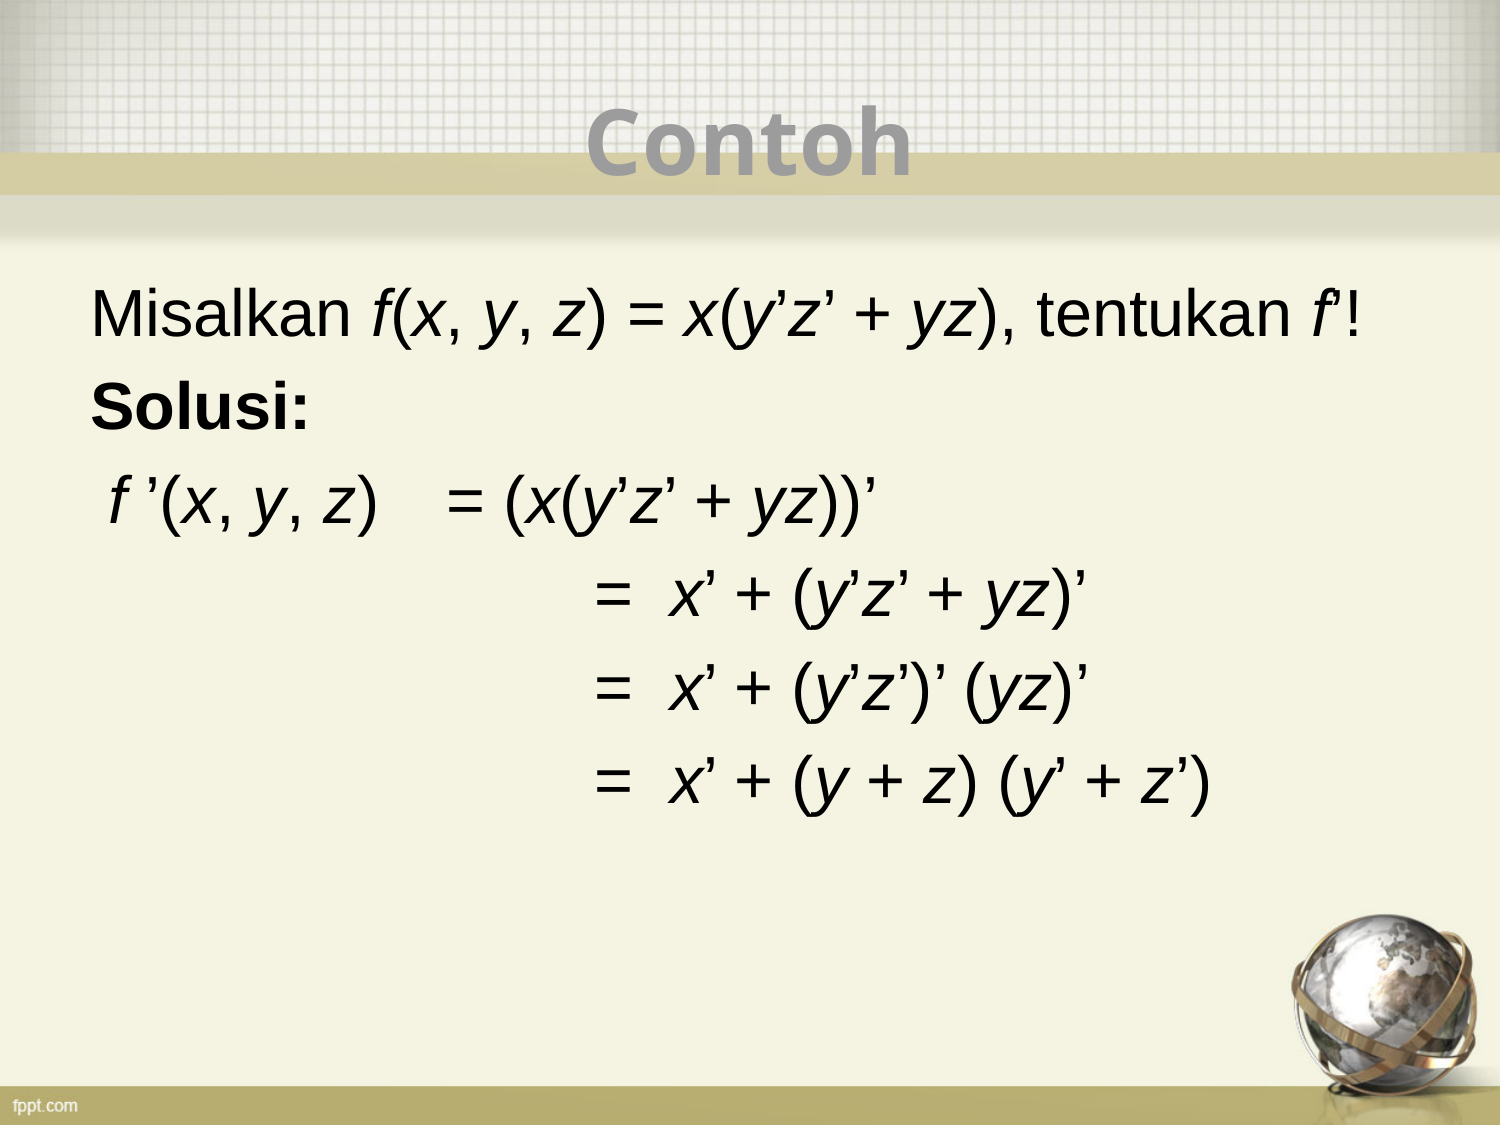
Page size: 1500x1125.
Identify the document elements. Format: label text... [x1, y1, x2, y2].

picture [0, 0, 1500, 1125]
list Misalkan f(x, y, z) = x(y’z’ + yz), tentukan f’! Solusi: f ’(x, y, z) = (x(y’z’ + yz))’ = x’ + (y’z’ + yz)’ = x’ + (y’z’)’ (yz)’ = x’ + (y + z) (y’ + z’) [75, 262, 1425, 1005]
title Contoh [75, 45, 1425, 233]
